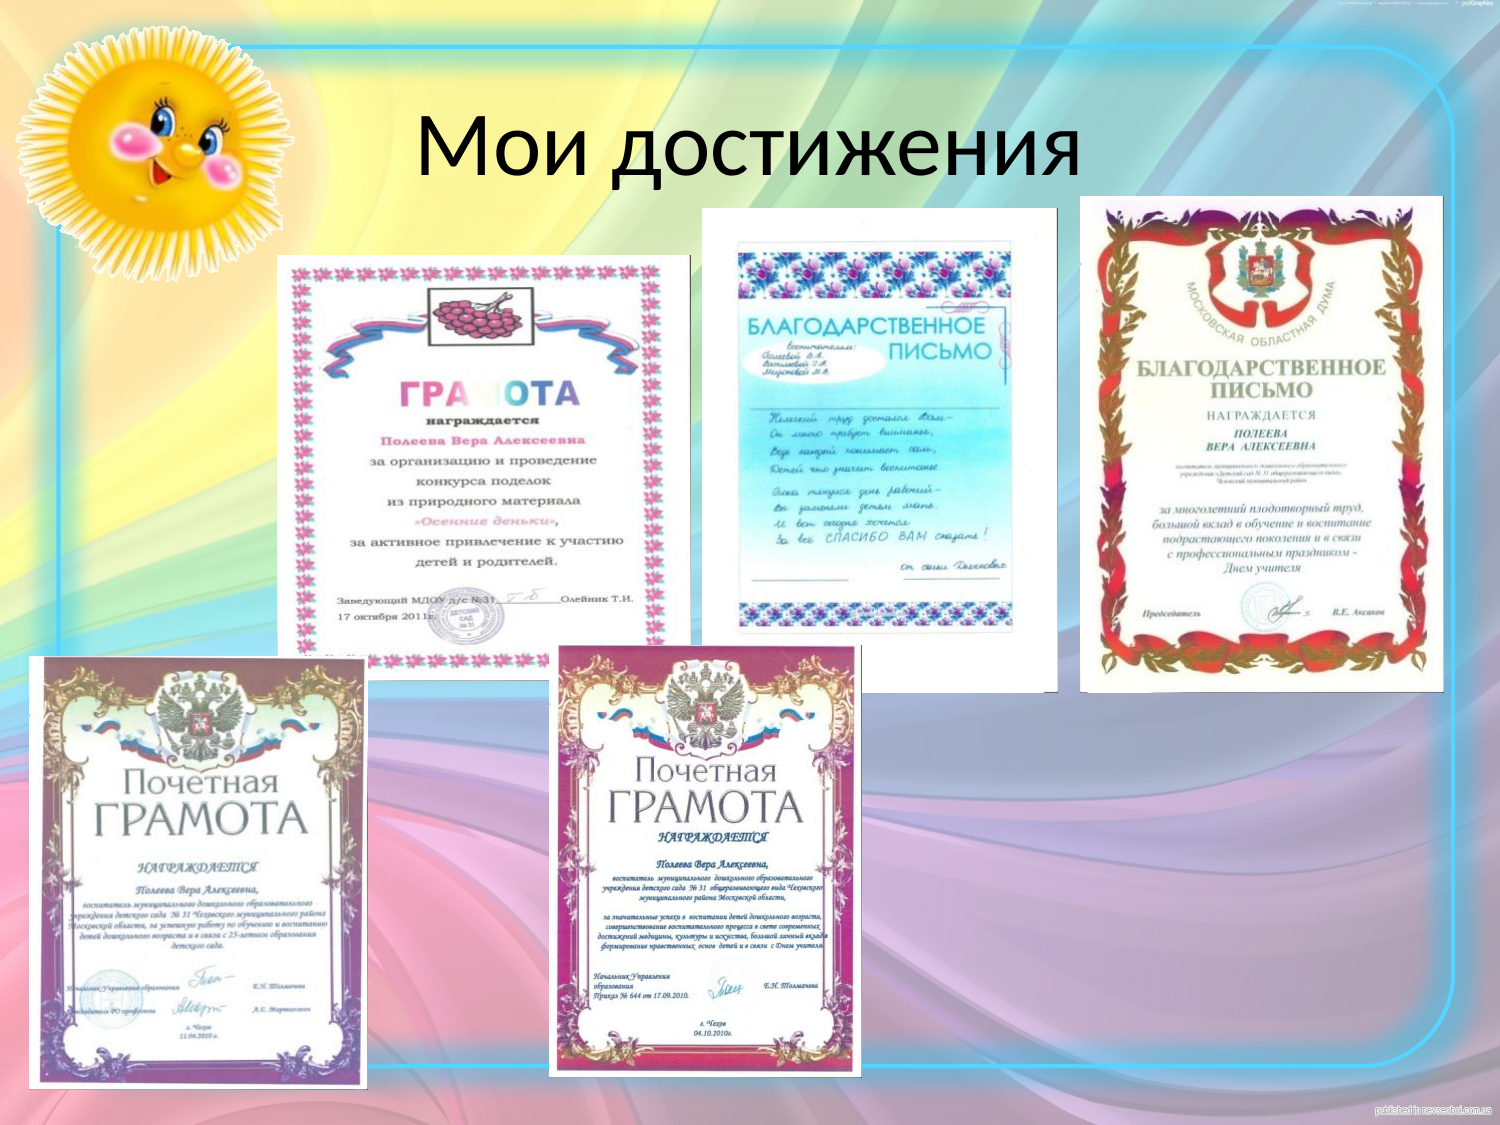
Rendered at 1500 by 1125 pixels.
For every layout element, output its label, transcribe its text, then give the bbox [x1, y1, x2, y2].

picture [1080, 196, 1444, 693]
picture [548, 207, 1058, 1078]
title Мои достижения [75, 45, 1425, 233]
picture [11, 11, 340, 340]
picture [29, 656, 368, 1090]
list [277, 255, 692, 681]
